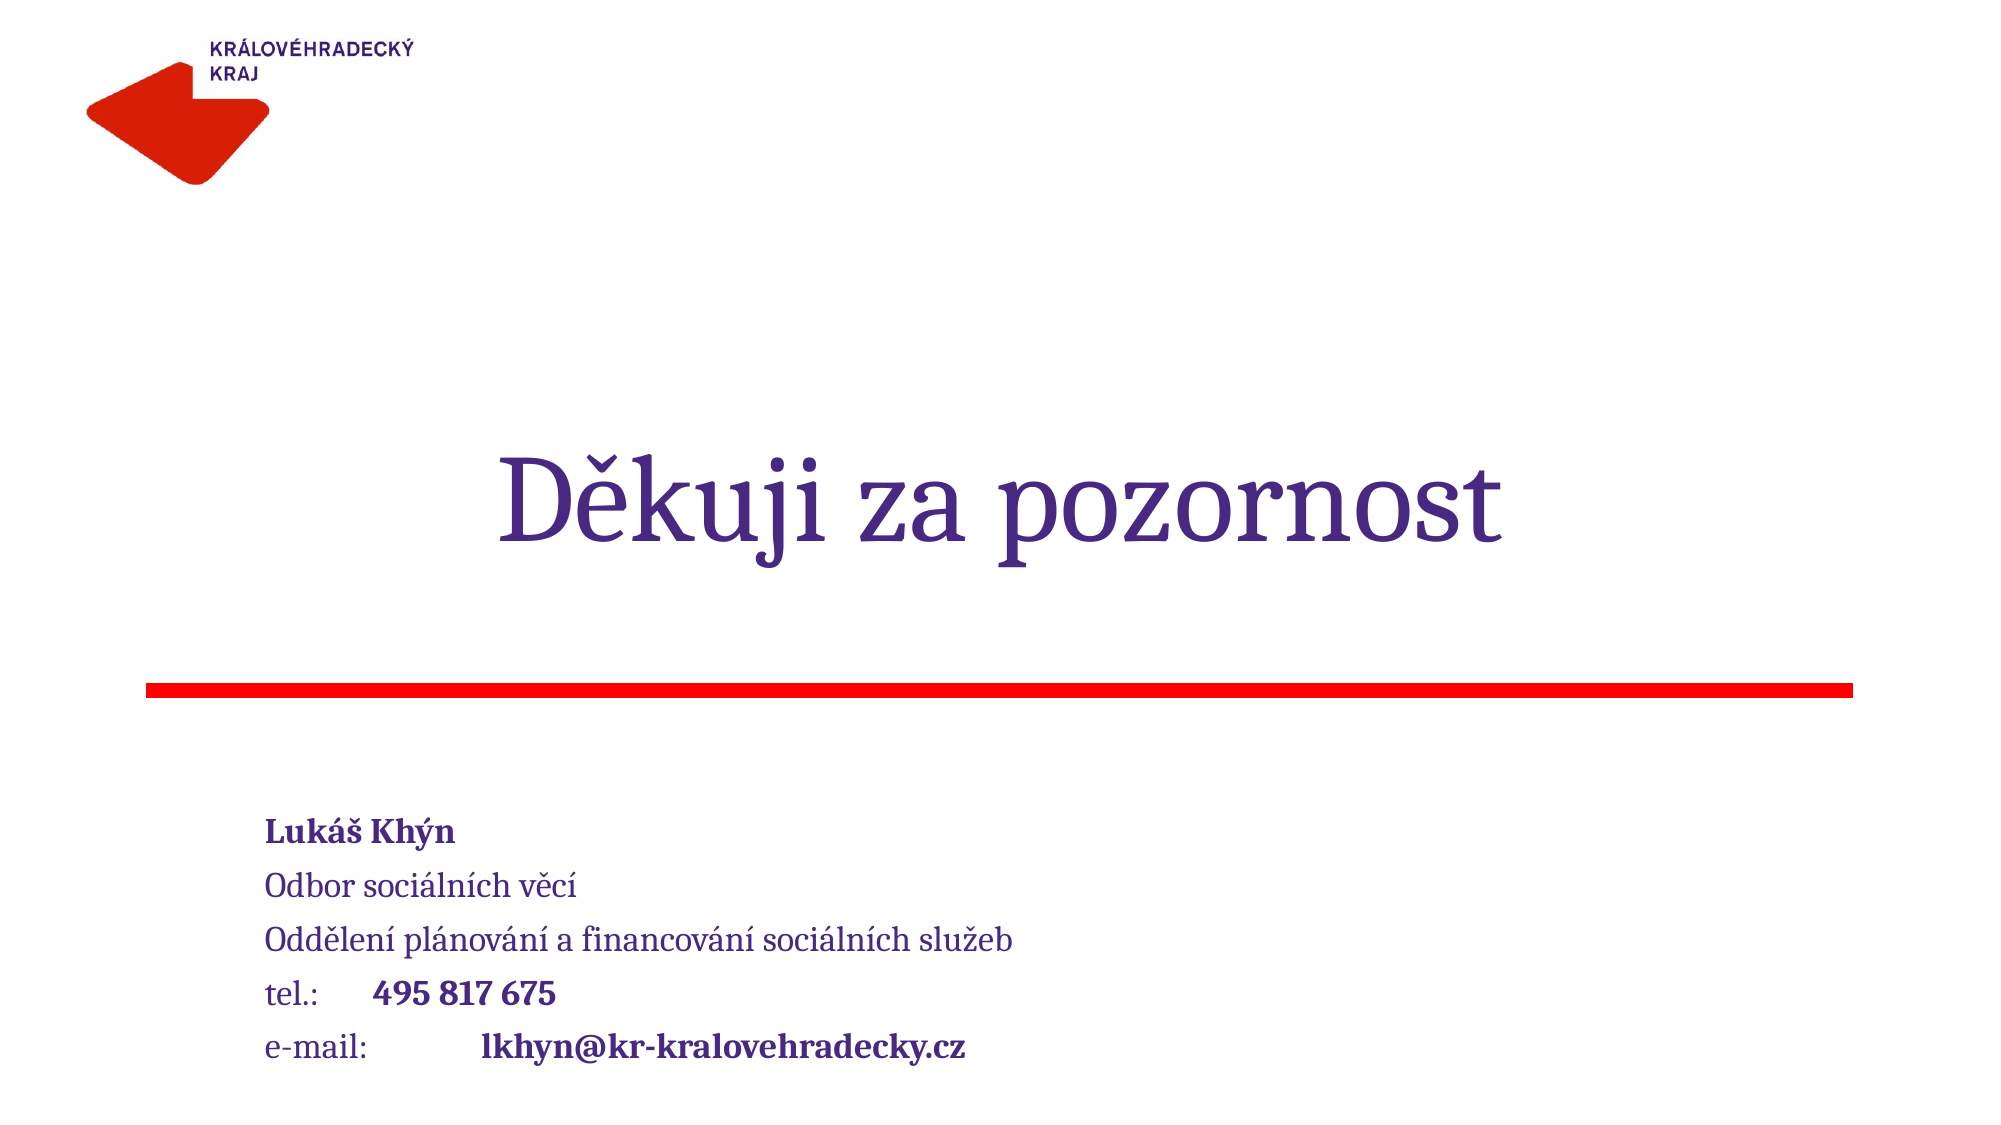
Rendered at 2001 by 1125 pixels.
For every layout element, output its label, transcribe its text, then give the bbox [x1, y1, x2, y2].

picture [86, 38, 414, 185]
subtitle Lukáš Khýn Odbor sociálních věcí Oddělení plánování a financování sociálních služeb tel.: 495 817 675 e-mail: lkhyn@kr-kralovehradecky.cz [249, 805, 1750, 1077]
text_box [146, 683, 1853, 698]
title Děkuji za pozornost [249, 184, 1750, 576]
